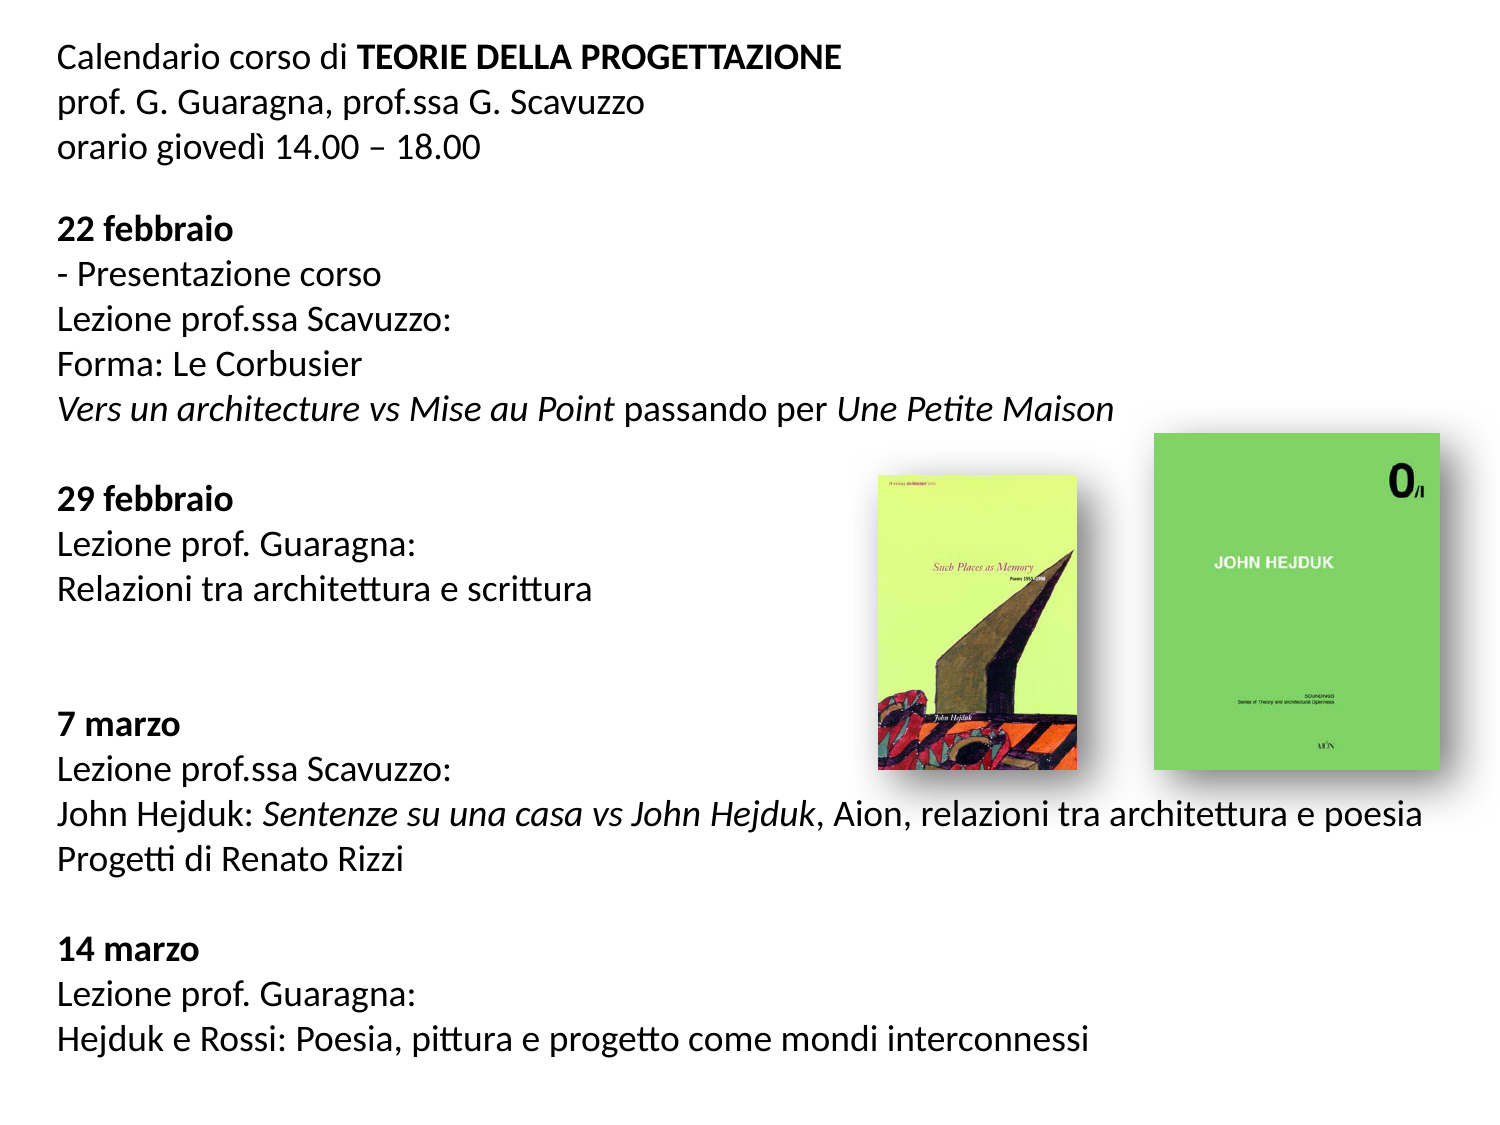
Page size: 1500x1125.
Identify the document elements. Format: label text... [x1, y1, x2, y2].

text_box Calendario corso di TEORIE DELLA PROGETTAZIONE prof. G. Guaragna, prof.ssa G. Scavuzzo orario giovedì 14.00 – 18.00 [42, 24, 923, 196]
text_box 22 febbraio - Presentazione corso Lezione prof.ssa Scavuzzo: Forma: Le Corbusier Vers un architecture vs Mise au Point passando per Une Petite Maison 29 febbraio Lezione prof. Guaragna: Relazioni tra architettura e scrittura 7 marzo Lezione prof.ssa Scavuzzo: John Hejduk: Sentenze su una casa vs John Hejduk, Aion, relazioni tra architettura e poesia Progetti di Renato Rizzi 14 marzo Lezione prof. Guaragna: Hejduk e Rossi: Poesia, pittura e progetto come mondi interconnessi [42, 196, 1474, 1125]
picture [878, 475, 1078, 770]
picture [1154, 433, 1440, 770]
